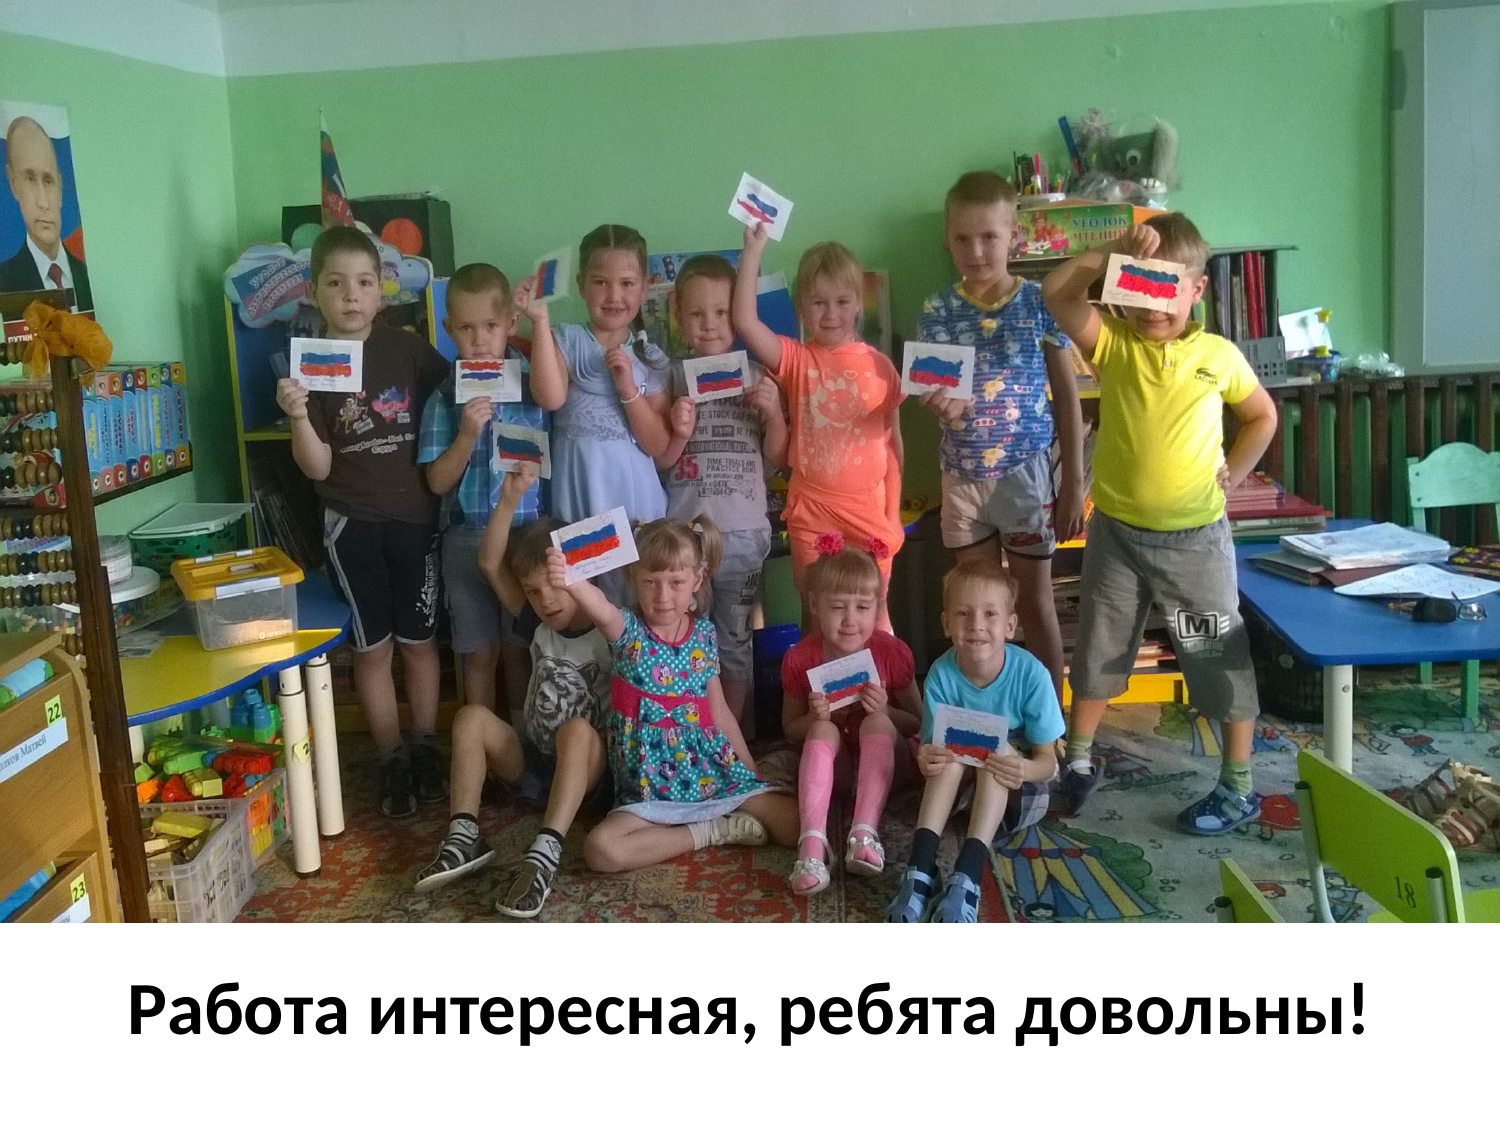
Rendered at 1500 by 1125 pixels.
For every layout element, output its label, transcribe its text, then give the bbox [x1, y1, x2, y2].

picture [0, 0, 1500, 924]
text_box Работа интересная, ребята довольны! [112, 952, 1388, 1057]
